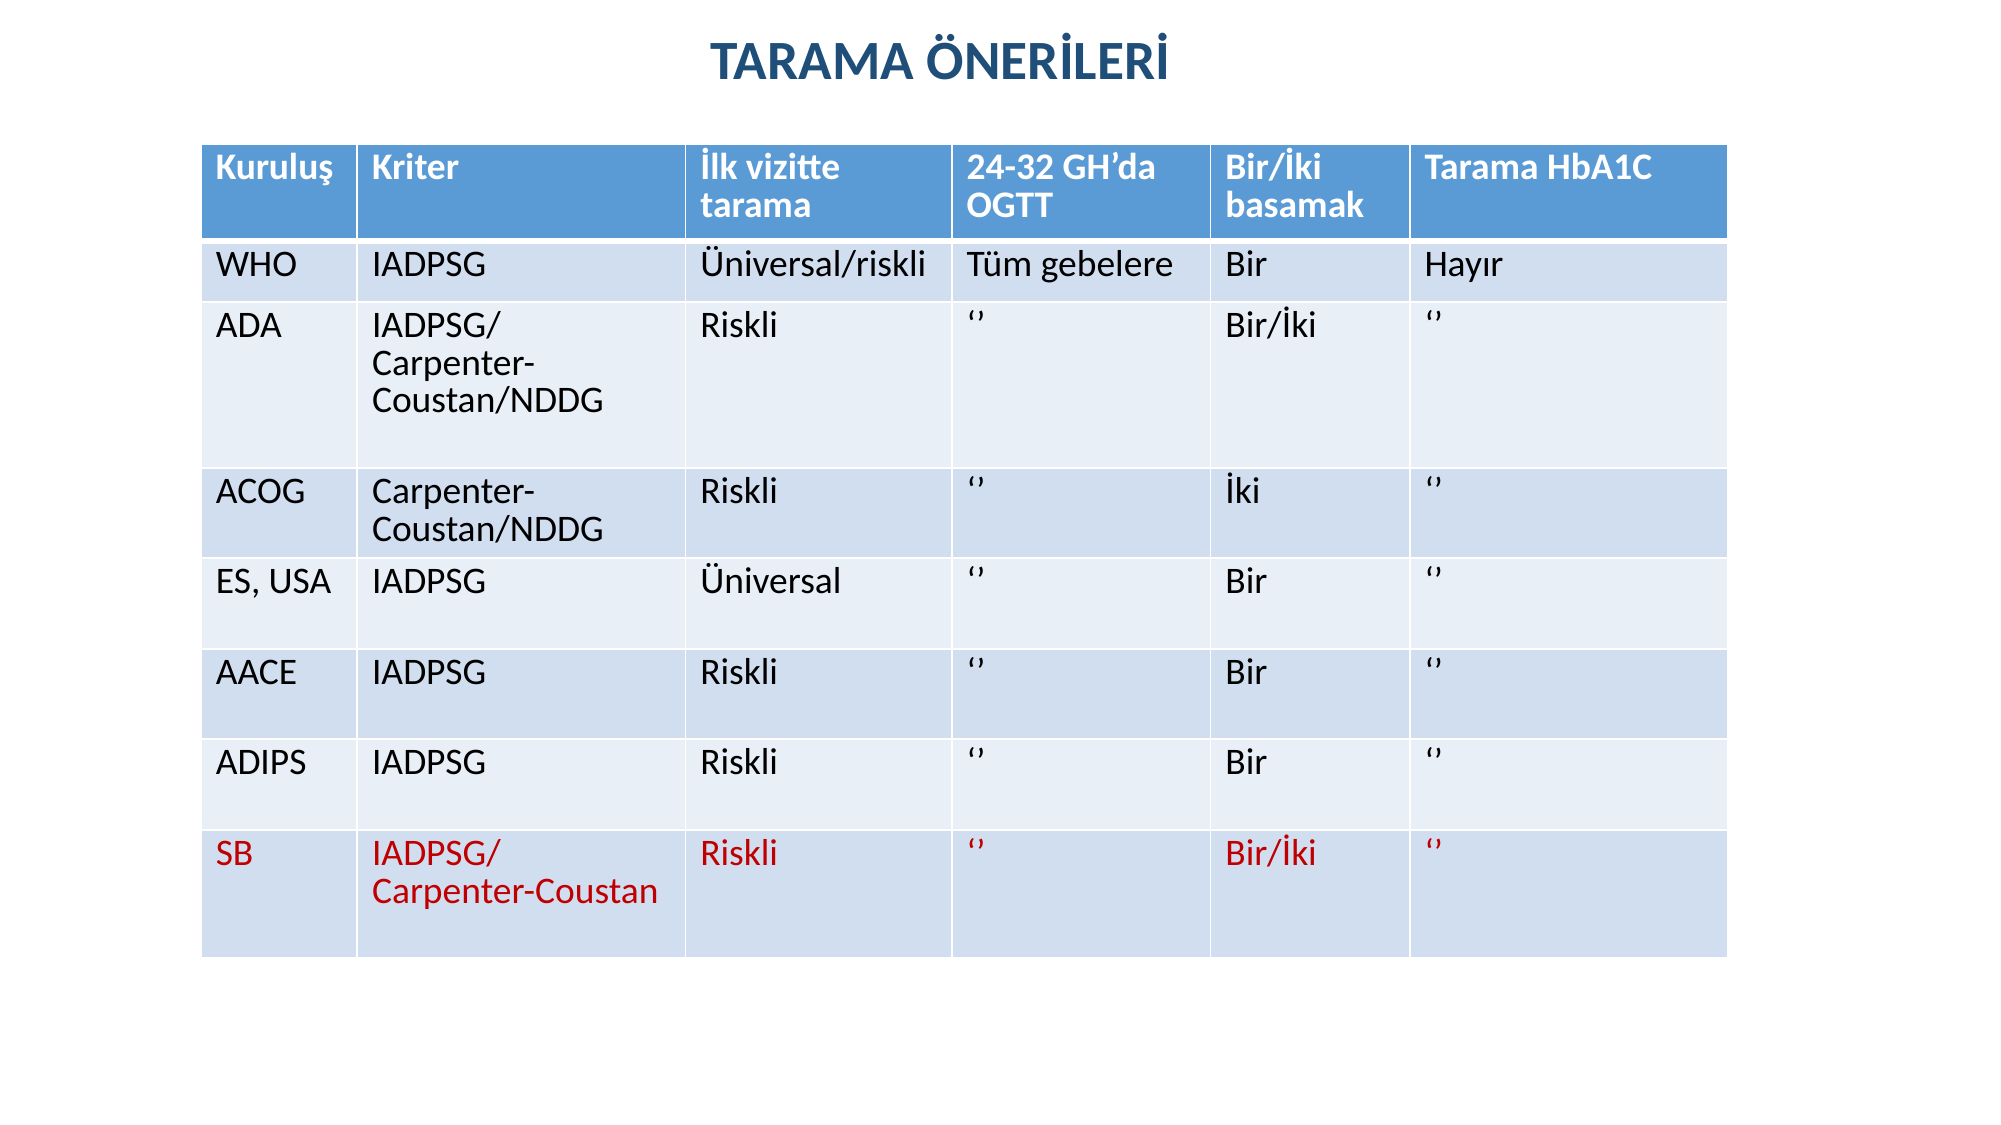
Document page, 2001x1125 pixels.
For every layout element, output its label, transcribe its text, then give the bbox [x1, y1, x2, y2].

table_cell IADPSG [358, 740, 685, 829]
table_cell IADPSG [358, 650, 685, 738]
table_cell ‘’ [953, 740, 1210, 829]
table_cell IADPSG/ Carpenter-Coustan [358, 831, 685, 957]
table_cell ACOG [202, 469, 356, 557]
table_cell WHO [202, 244, 356, 301]
table_cell ‘’ [1411, 559, 1727, 648]
table_cell Bir [1211, 244, 1409, 301]
table_cell ‘’ [953, 303, 1210, 467]
table_cell AACE [202, 650, 356, 738]
table_cell ‘’ [1411, 740, 1727, 829]
table_cell Riskli [686, 831, 951, 957]
table_cell SB [202, 831, 356, 957]
table_cell IADPSG/ Carpenter-Coustan/NDDG [358, 303, 685, 467]
table_cell ‘’ [953, 469, 1210, 557]
table_cell Riskli [686, 303, 951, 467]
table_cell Bir/İki [1211, 831, 1409, 957]
table_cell IADPSG [358, 244, 685, 301]
table_cell Tüm gebelere [953, 244, 1210, 301]
table_cell ADIPS [202, 740, 356, 829]
table_cell İki [1211, 469, 1409, 557]
table_cell Üniversal [686, 559, 951, 648]
table_cell Bir [1211, 740, 1409, 829]
table_cell ‘’ [1411, 303, 1727, 467]
table_cell Bir/İki [1211, 303, 1409, 467]
title TARAMA ÖNERİLERİ [78, 24, 1804, 100]
table_cell ES, USA [202, 559, 356, 648]
table_cell ‘’ [1411, 831, 1727, 957]
table_cell Riskli [686, 740, 951, 829]
table_header Kriter [358, 145, 685, 238]
table_cell ADA [202, 303, 356, 467]
table_cell Üniversal/riskli [686, 244, 951, 301]
table_header 24-32 GH’da OGTT [953, 145, 1210, 238]
table_cell Riskli [686, 469, 951, 557]
table_cell Bir [1211, 650, 1409, 738]
table_cell ‘’ [1411, 650, 1727, 738]
table_cell IADPSG [358, 559, 685, 648]
table_cell Bir [1211, 559, 1409, 648]
table_cell Riskli [686, 650, 951, 738]
table_header Kuruluş [202, 145, 356, 238]
table_header Bir/İki basamak [1211, 145, 1409, 238]
table_header İlk vizitte tarama [686, 145, 951, 238]
table_cell ‘’ [953, 650, 1210, 738]
table_cell ‘’ [1411, 469, 1727, 557]
table_cell ‘’ [953, 831, 1210, 957]
table_cell Hayır [1411, 244, 1727, 301]
table_cell Carpenter-Coustan/NDDG [358, 469, 685, 557]
table_cell ‘’ [953, 559, 1210, 648]
table_header Tarama HbA1C [1411, 145, 1727, 238]
